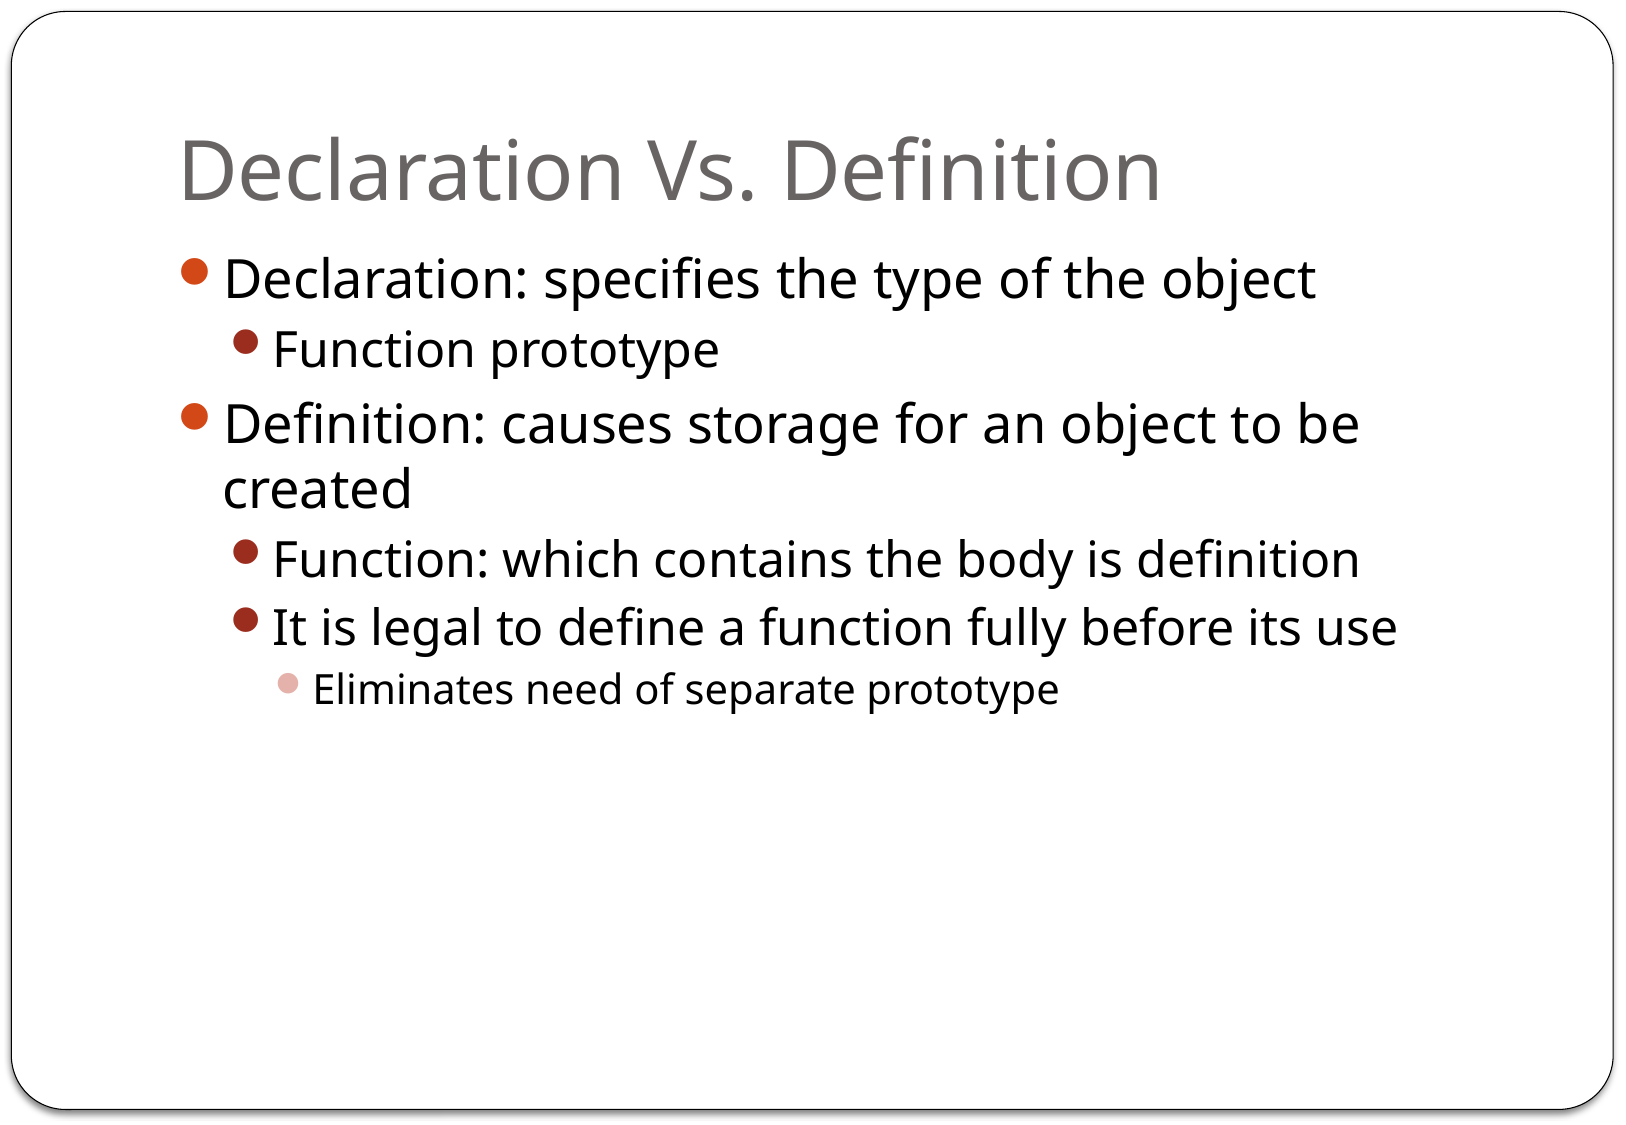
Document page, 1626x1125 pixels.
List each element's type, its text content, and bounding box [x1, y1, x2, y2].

list Declaration: specifies the type of the object Function prototype Definition: causes storage for an object to be created Function: which contains the body is definition It is legal to define a function fully before its use Eliminates need of separate prototype [162, 237, 1544, 988]
title Declaration Vs. Definition [162, 45, 1544, 233]
